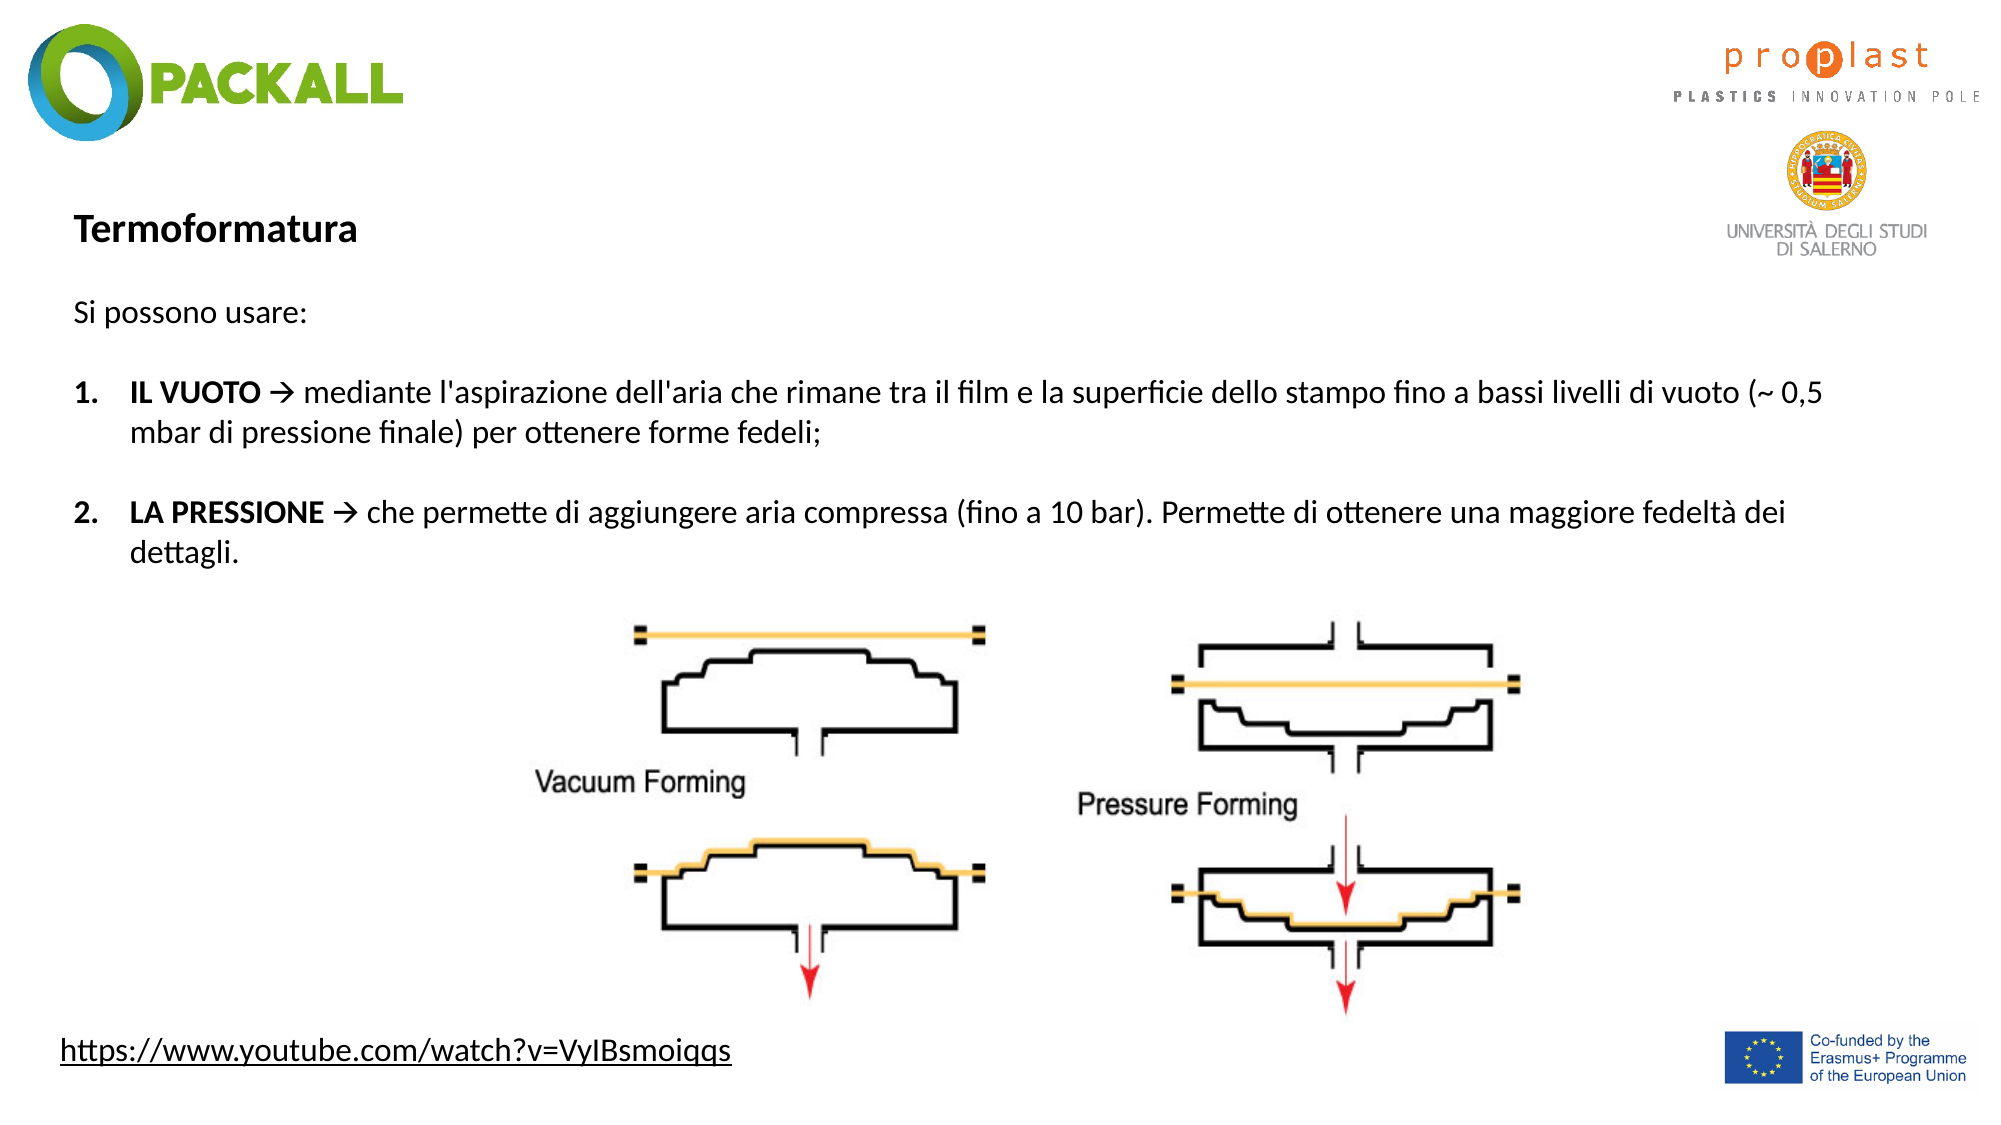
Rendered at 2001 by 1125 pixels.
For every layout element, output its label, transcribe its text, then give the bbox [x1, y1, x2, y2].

text_box Termoformatura Si possono usare: IL VUOTO 🡪 mediante l'aspirazione dell'aria che rimane tra il film e la superficie dello stampo fino a bassi livelli di vuoto (~ 0,5 mbar di pressione finale) per ottenere forme fedeli; LA PRESSIONE 🡪 che permette di aggiungere aria compressa (fino a 10 bar). Permette di ottenere una maggiore fedeltà dei dettagli. [58, 193, 1852, 578]
picture [28, 24, 403, 143]
text_box https://www.youtube.com/watch?v=VyIBsmoiqqs [44, 1020, 756, 1076]
picture [1712, 1020, 1979, 1094]
picture [468, 562, 1602, 1063]
picture [1713, 129, 1940, 258]
picture [1674, 24, 1979, 119]
